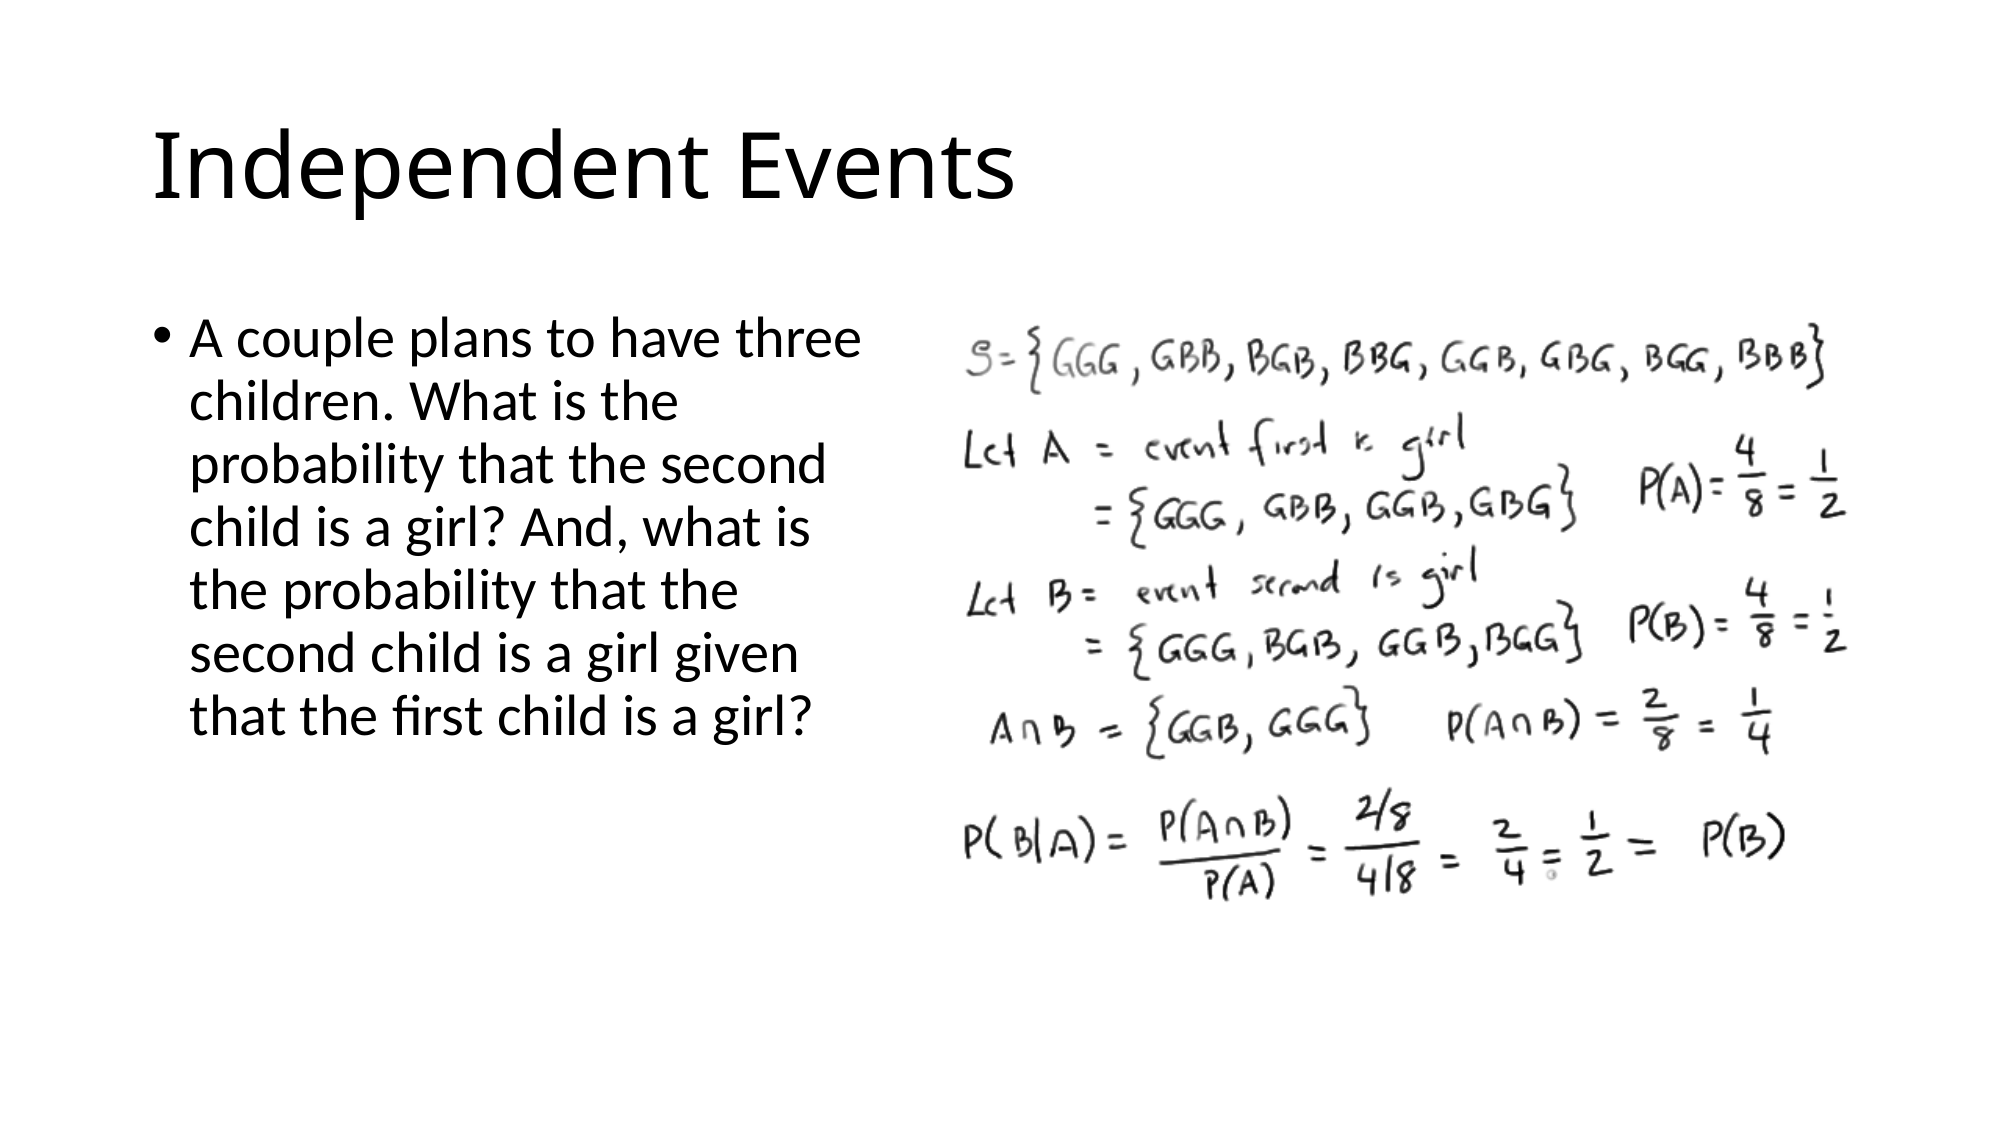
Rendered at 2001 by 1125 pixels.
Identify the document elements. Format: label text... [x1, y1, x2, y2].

list A couple plans to have three children. What is the probability that the second child is a girl? And, what is the probability that the second child is a girl given that the first child is a girl? [137, 299, 903, 1014]
picture [951, 319, 1863, 928]
title Independent Events [137, 59, 1863, 278]
